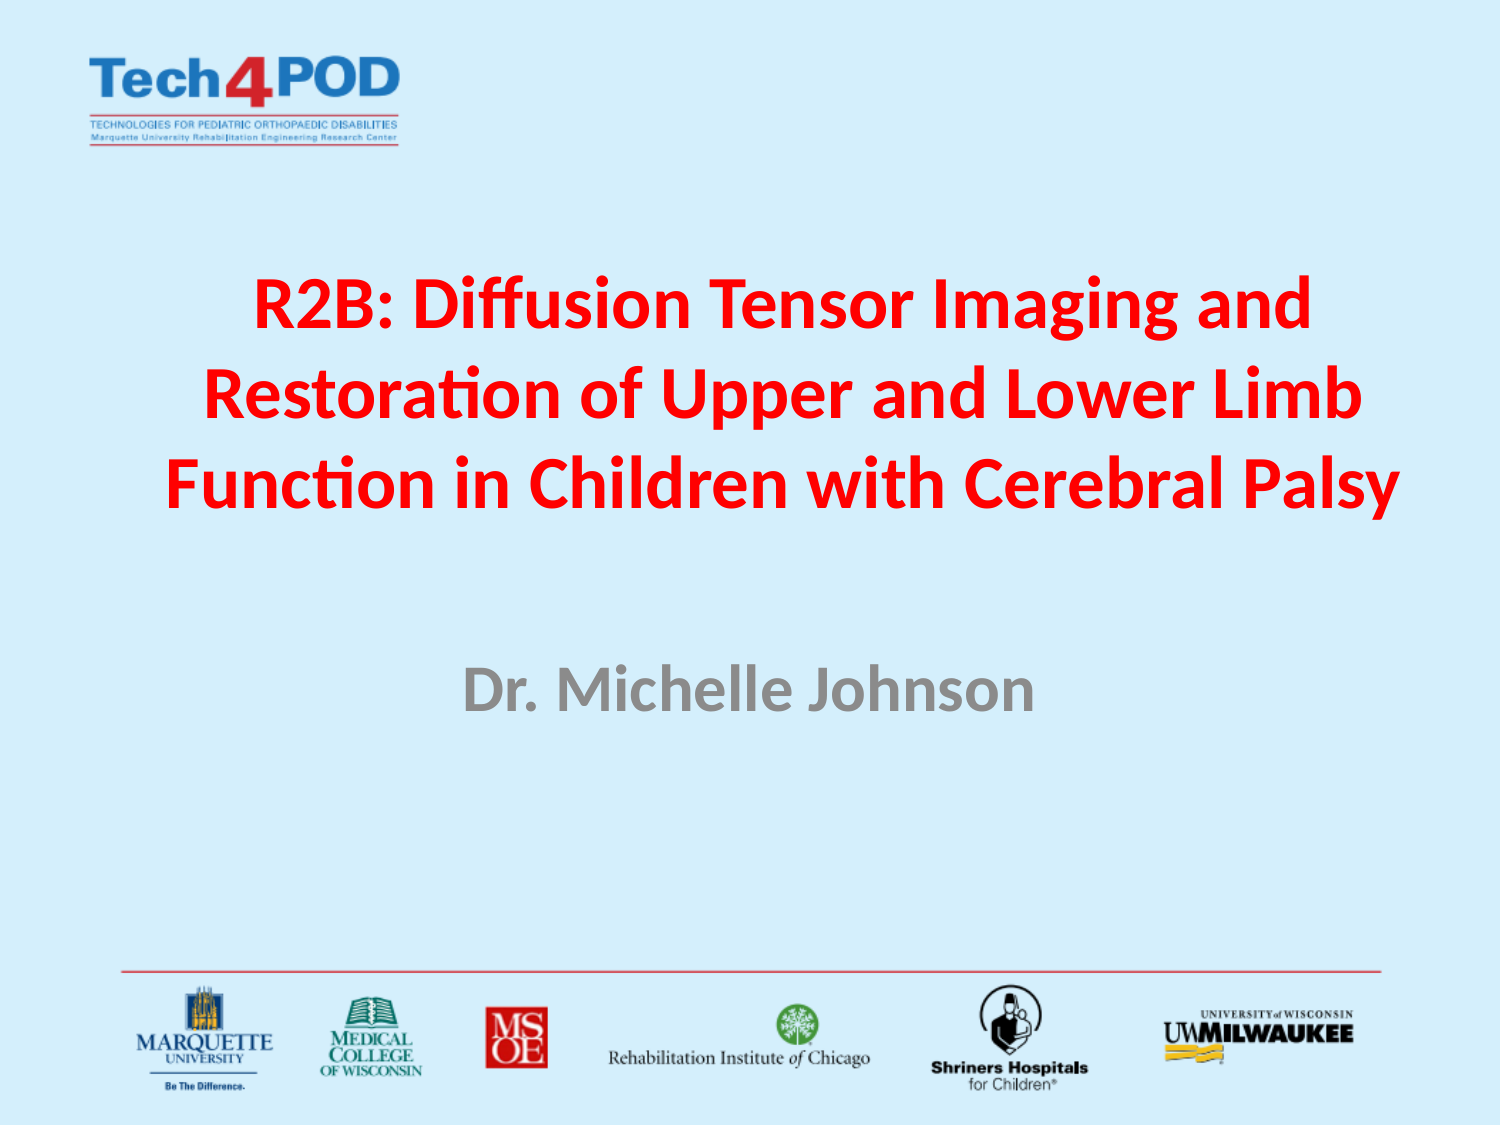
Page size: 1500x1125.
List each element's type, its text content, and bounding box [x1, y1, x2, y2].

title R2B: Diffusion Tensor Imaging and Restoration of Upper and Lower Limb Function in Children with Cerebral Palsy [112, 186, 1456, 591]
subtitle Dr. Michelle Johnson [225, 637, 1275, 925]
